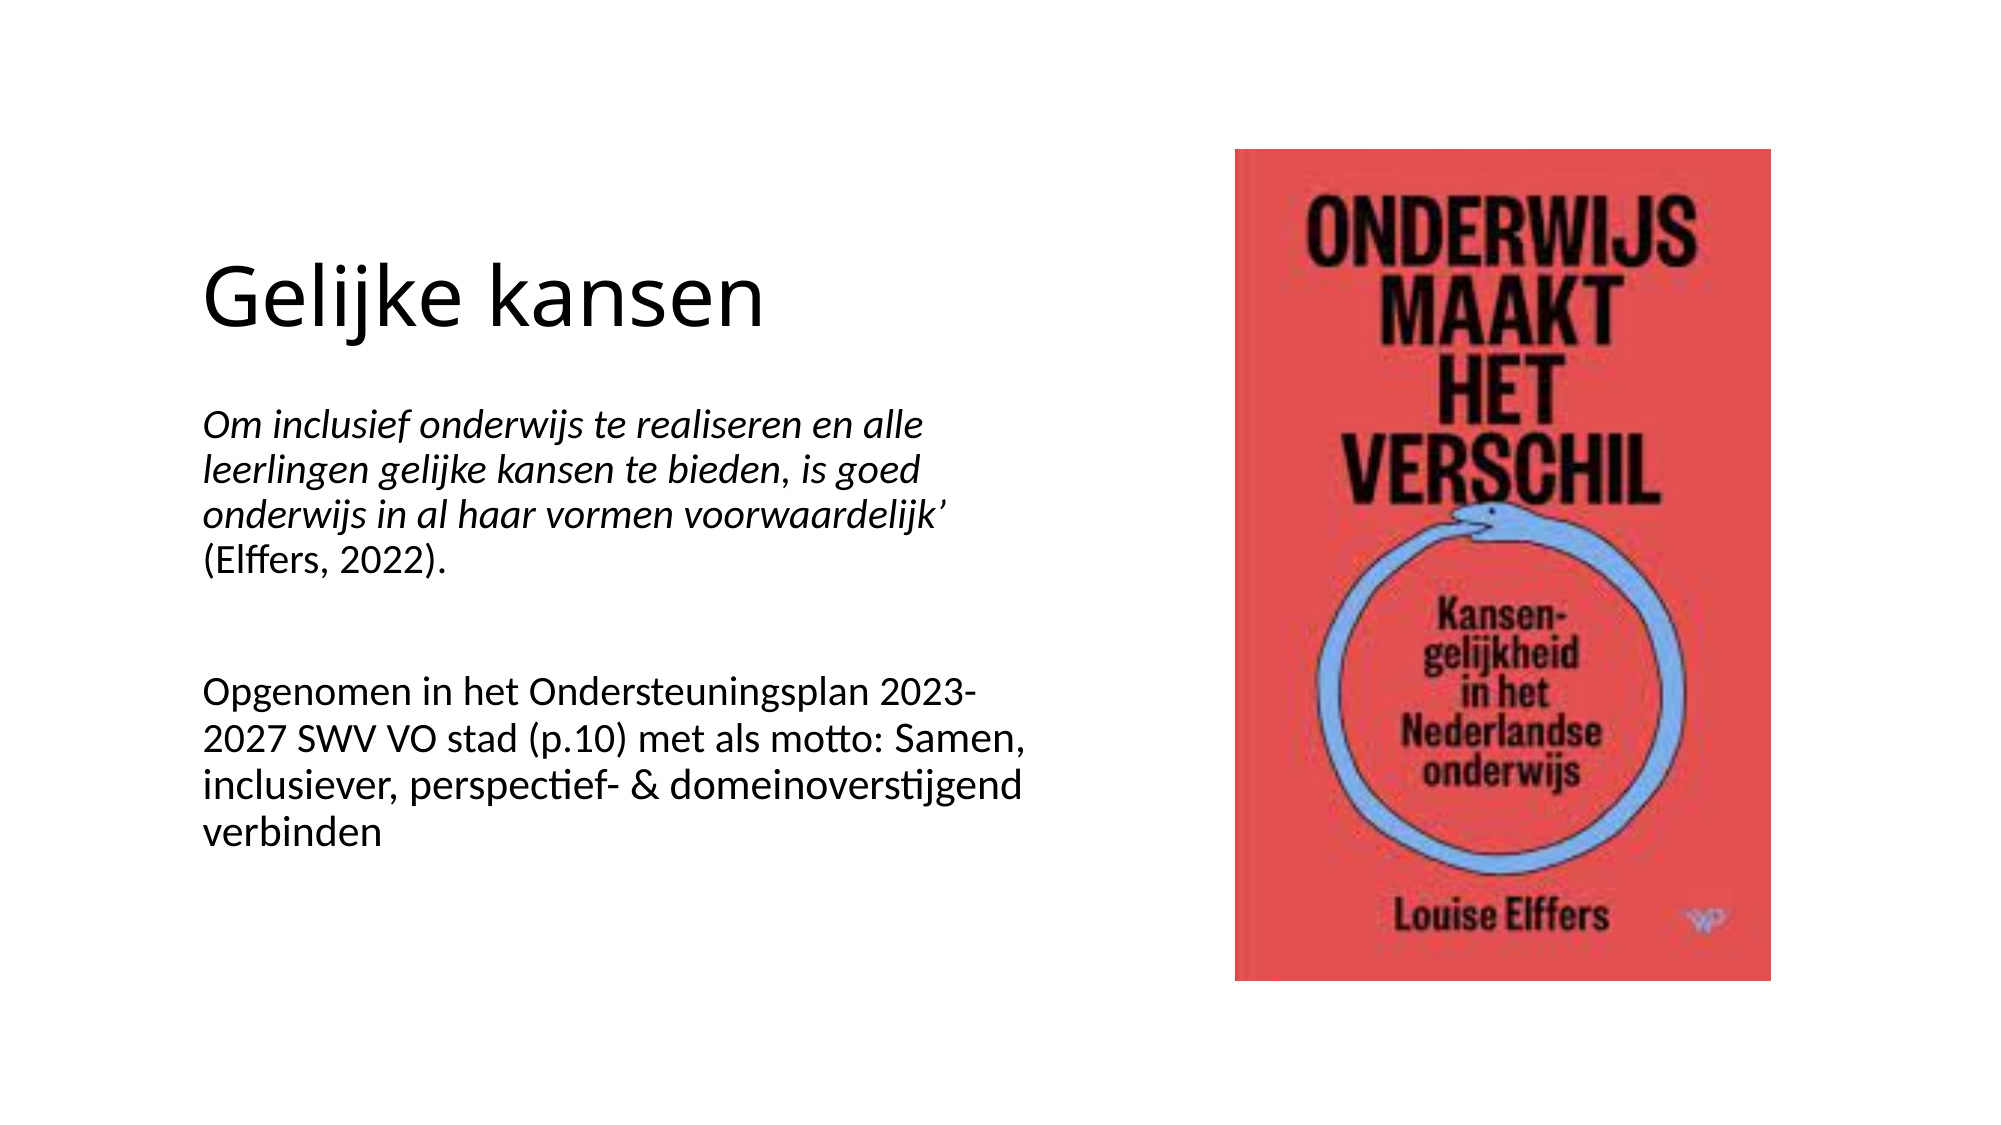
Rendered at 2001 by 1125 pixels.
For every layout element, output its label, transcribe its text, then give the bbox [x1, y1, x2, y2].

title Gelijke kansen [186, 82, 1060, 352]
picture [1235, 149, 1771, 981]
list Om inclusief onderwijs te realiseren en alle leerlingen gelijke kansen te bieden, is goed onderwijs in al haar vormen voorwaardelijk’ (Elffers, 2022). Opgenomen in het Ondersteuningsplan 2023-2027 SWV VO stad (p.10) met als motto: Samen, inclusiever, perspectief- & domeinoverstijgend verbinden [187, 394, 1060, 975]
